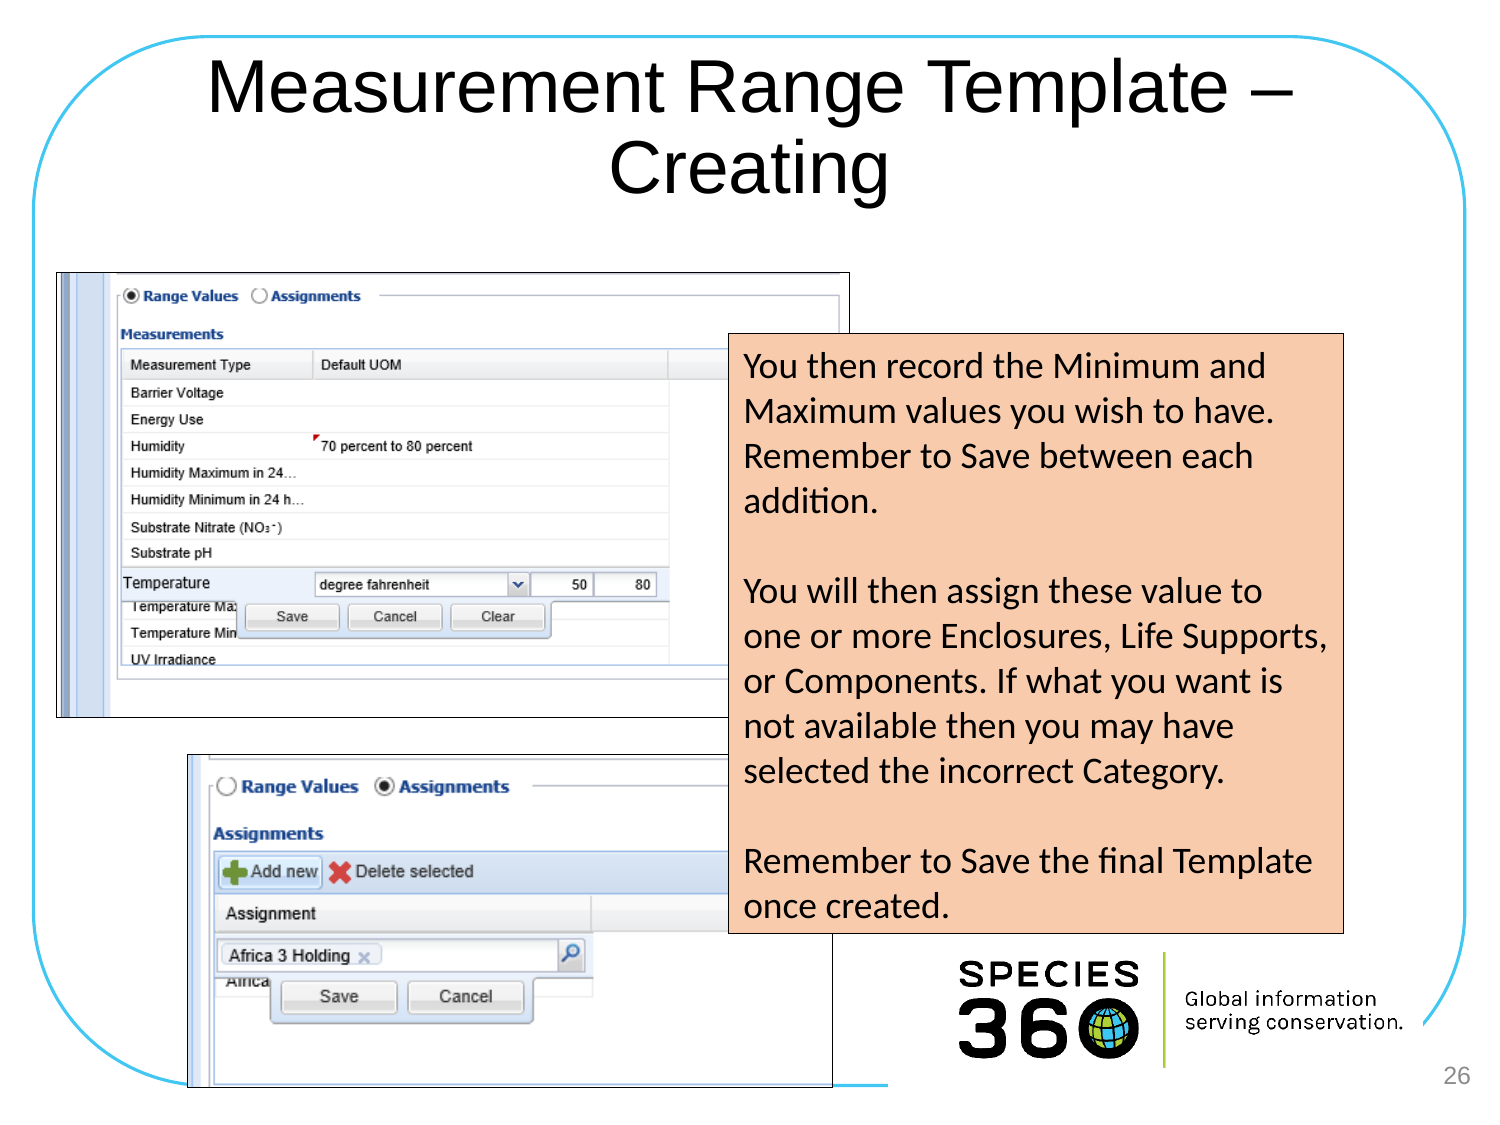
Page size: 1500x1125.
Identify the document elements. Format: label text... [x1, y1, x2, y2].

text_box You then record the Minimum and Maximum values you wish to have. Remember to Save between each addition. You will then assign these value to one or more Enclosures, Life Supports, or Components. If what you want is not available then you may have selected the incorrect Category. Remember to Save the final Template once created. [728, 333, 1344, 934]
title Measurement Range Template – Creating [103, 19, 1397, 238]
picture [56, 272, 851, 718]
slide_number 26 [1148, 1044, 1487, 1105]
picture [187, 754, 833, 1088]
picture [954, 944, 1407, 1075]
